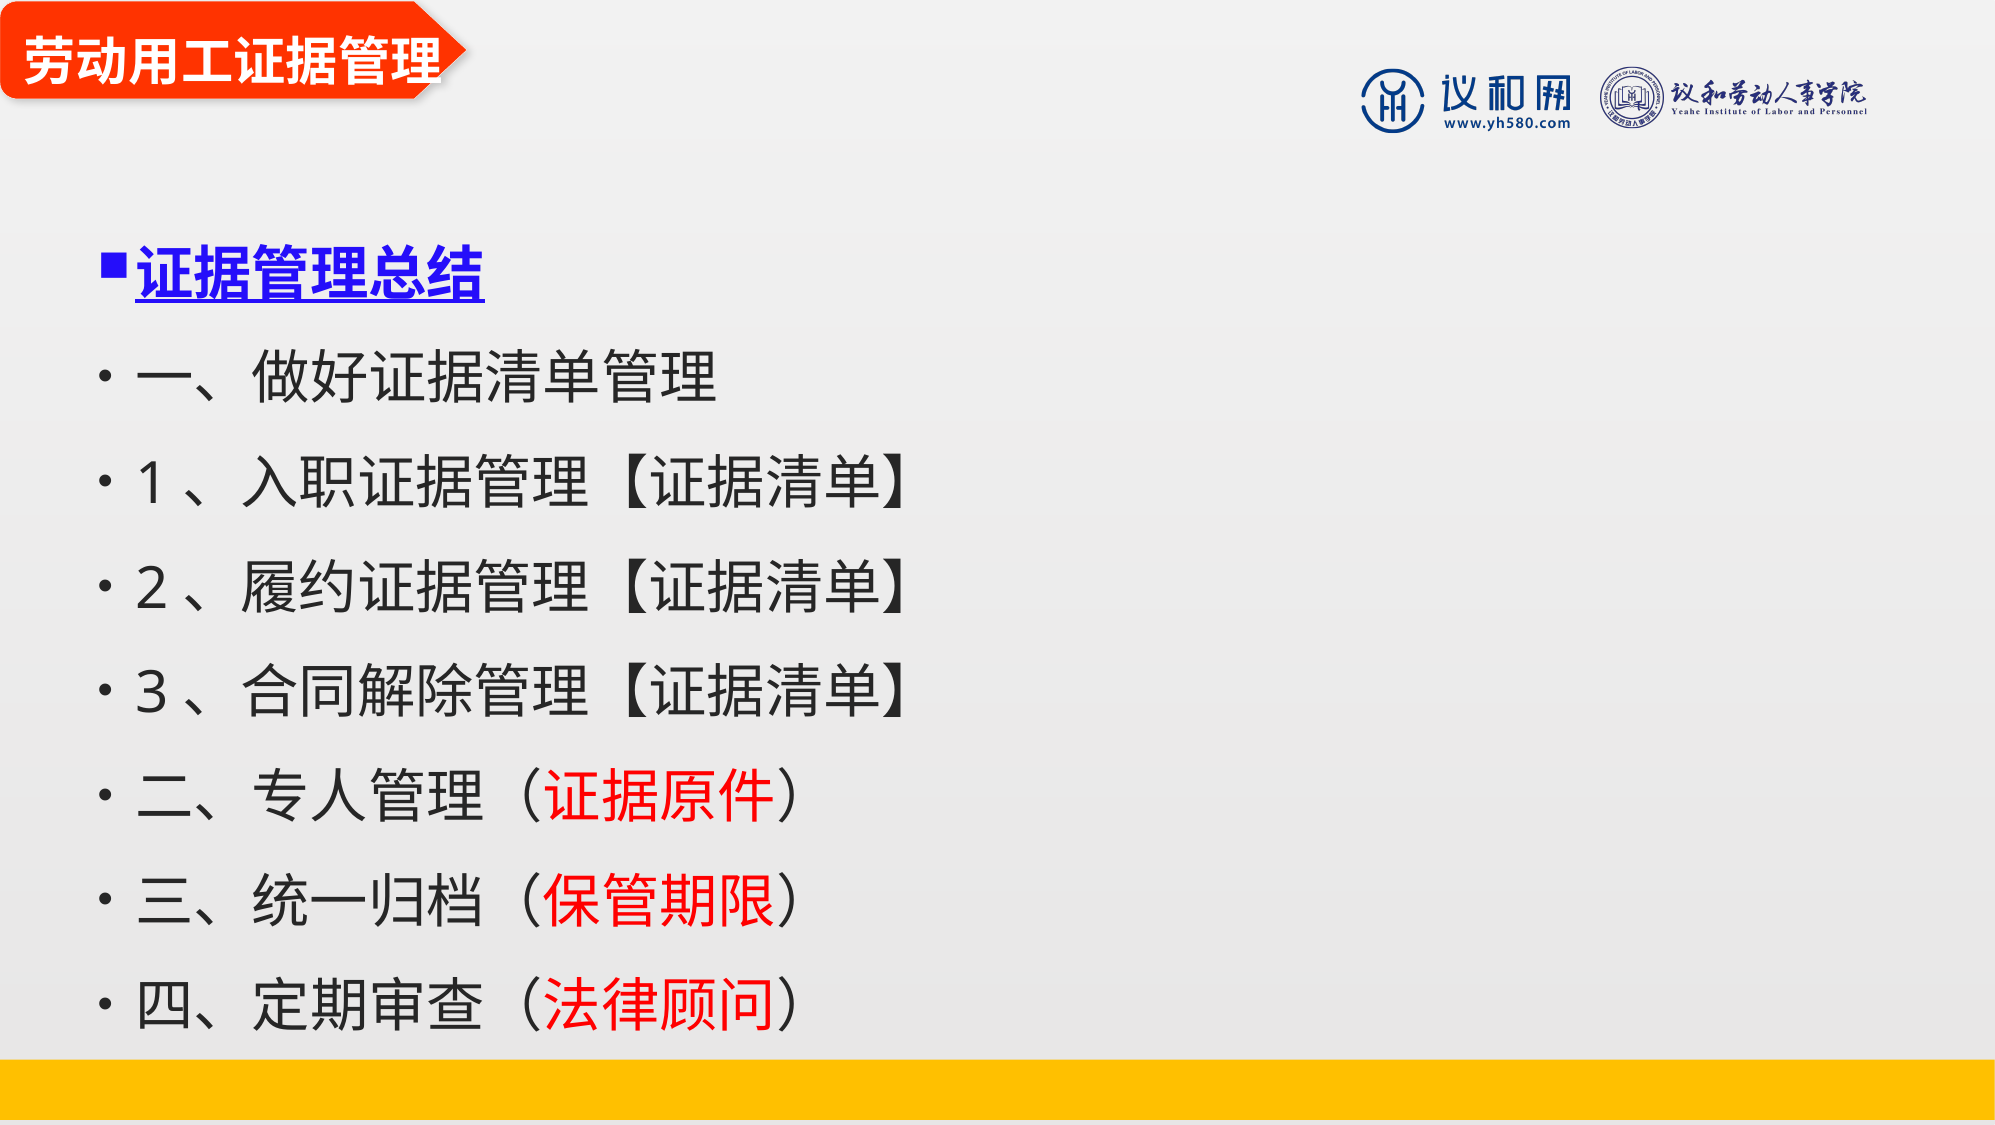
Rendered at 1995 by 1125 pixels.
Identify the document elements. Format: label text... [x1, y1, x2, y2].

list 证据管理总结 一、做好证据清单管理 1、入职证据管理【证据清单】 2、履约证据管理【证据清单】 3、合同解除管理【证据清单】 二、专人管理（证据原件） 三、统一归档（保管期限） 四、定期审查（法律顾问） [82, 214, 1804, 1059]
text_box 劳动用工证据管理 [0, 1, 467, 99]
picture [1338, 50, 1876, 145]
text_box [0, 1059, 1995, 1120]
